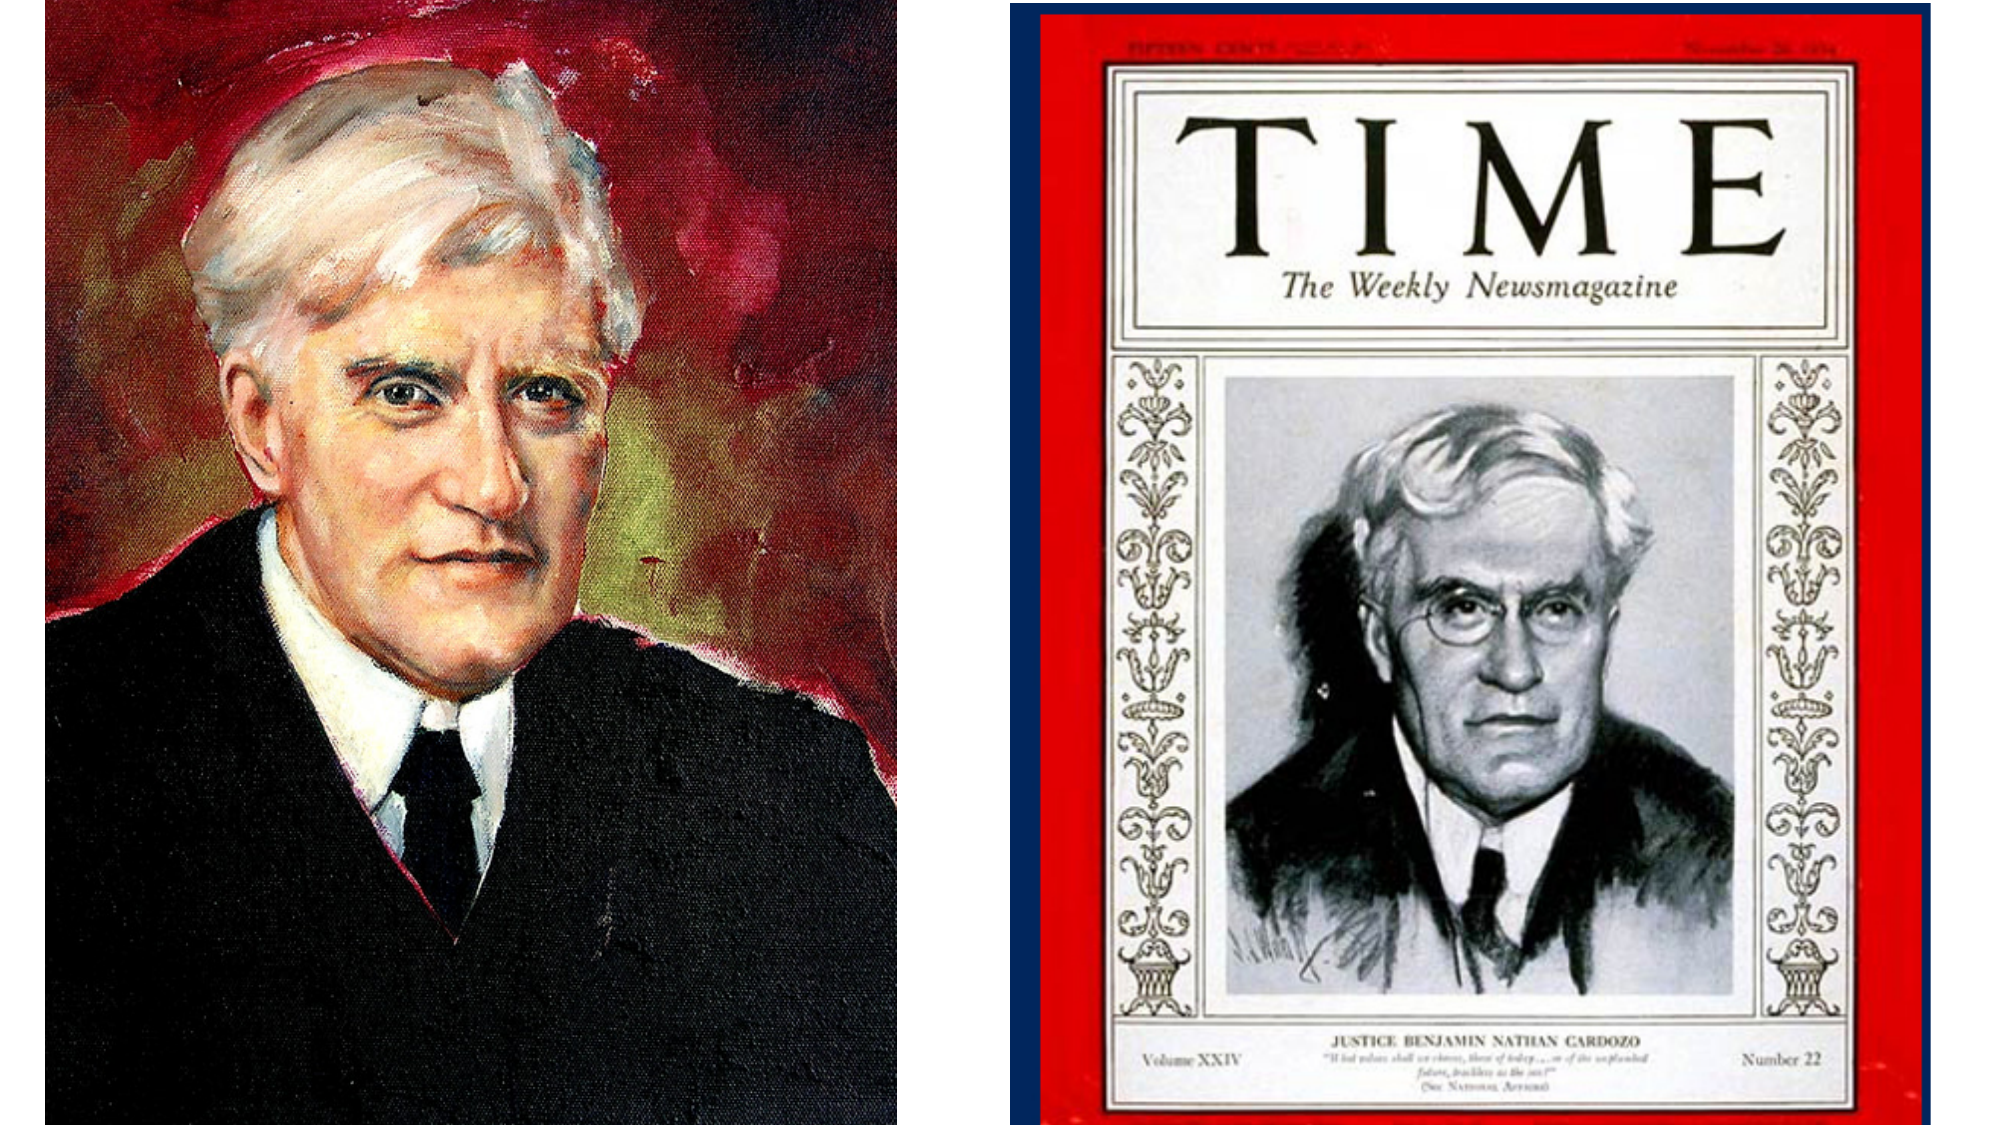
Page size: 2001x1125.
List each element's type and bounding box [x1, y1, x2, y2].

picture [1010, 3, 1931, 1125]
list [45, 0, 897, 1125]
